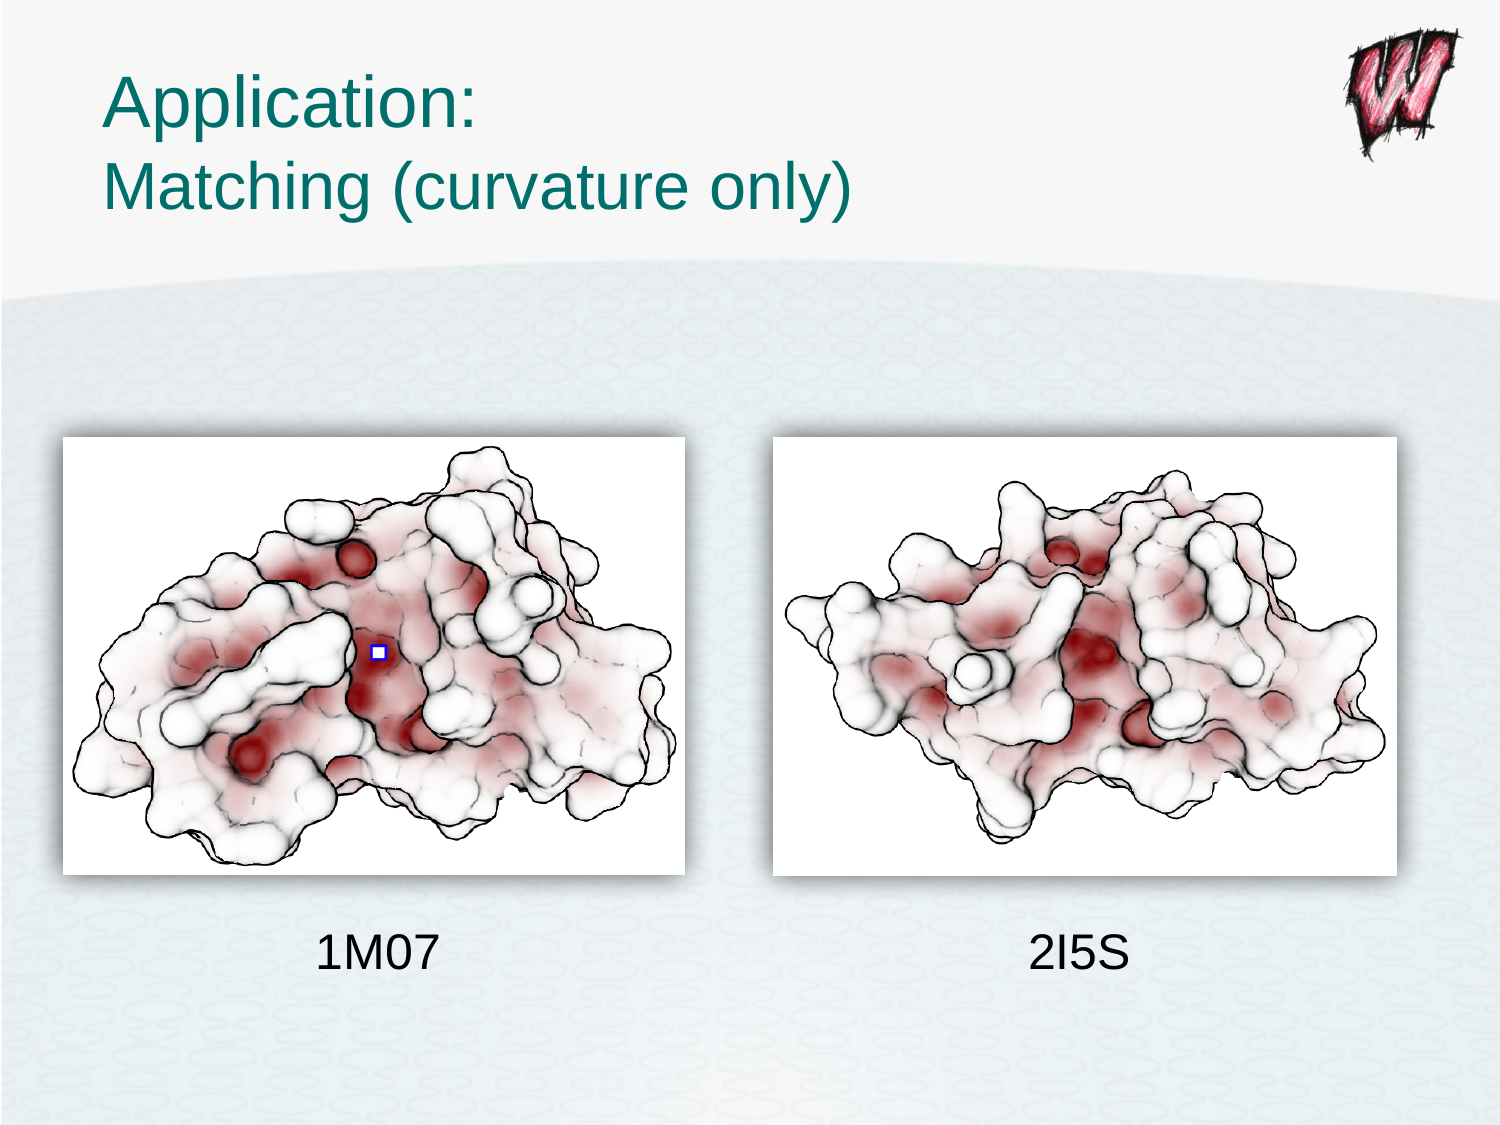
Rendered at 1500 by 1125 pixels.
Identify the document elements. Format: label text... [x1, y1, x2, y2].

picture [0, 0, 1500, 1125]
title Application: Matching (curvature only) [87, 24, 1388, 251]
text_box 2I5S [1013, 912, 1146, 988]
text_box 1M07 [301, 912, 456, 988]
